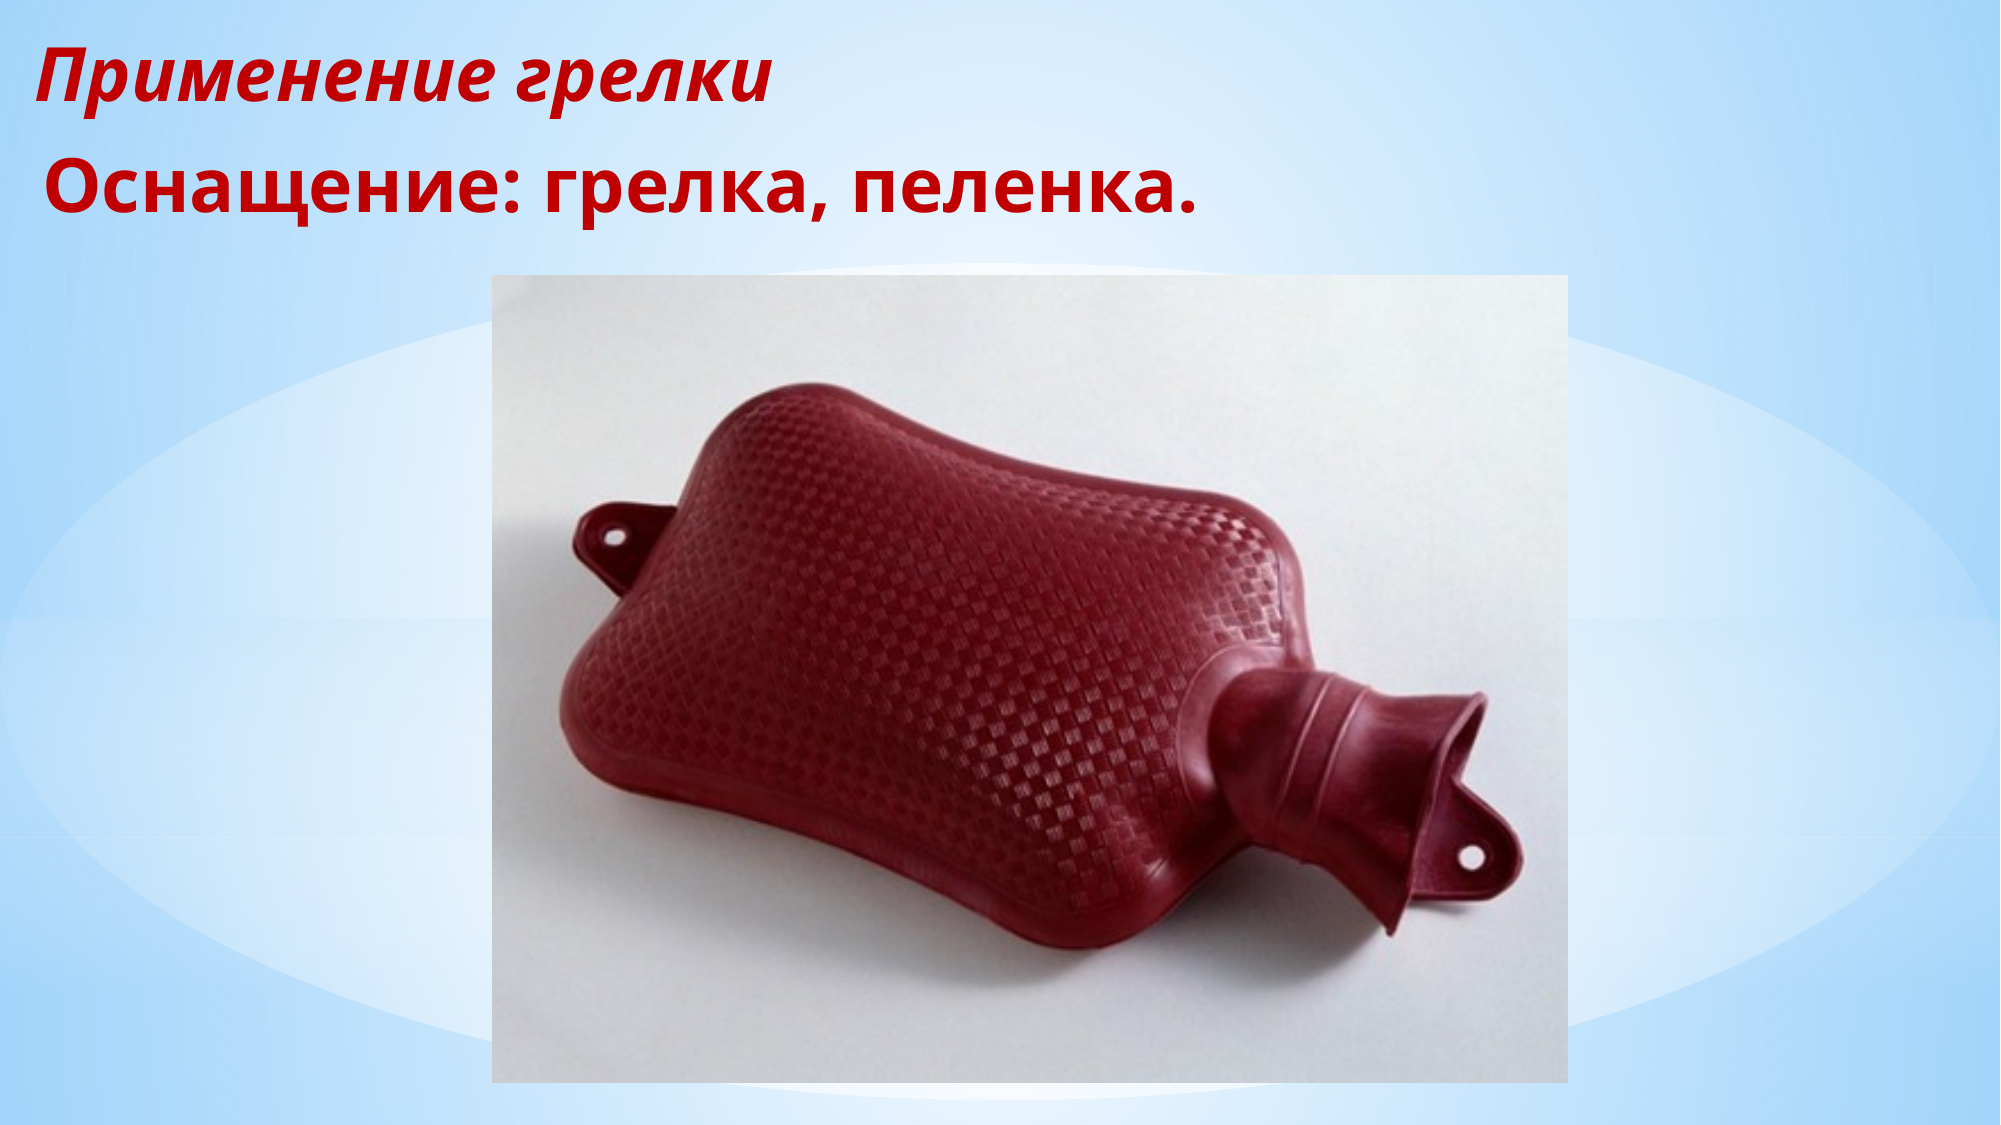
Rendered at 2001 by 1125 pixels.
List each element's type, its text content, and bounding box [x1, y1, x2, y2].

picture [491, 275, 1568, 1083]
list Применение грелки Оснащение: грелка, пеленка. [0, 19, 2000, 1118]
